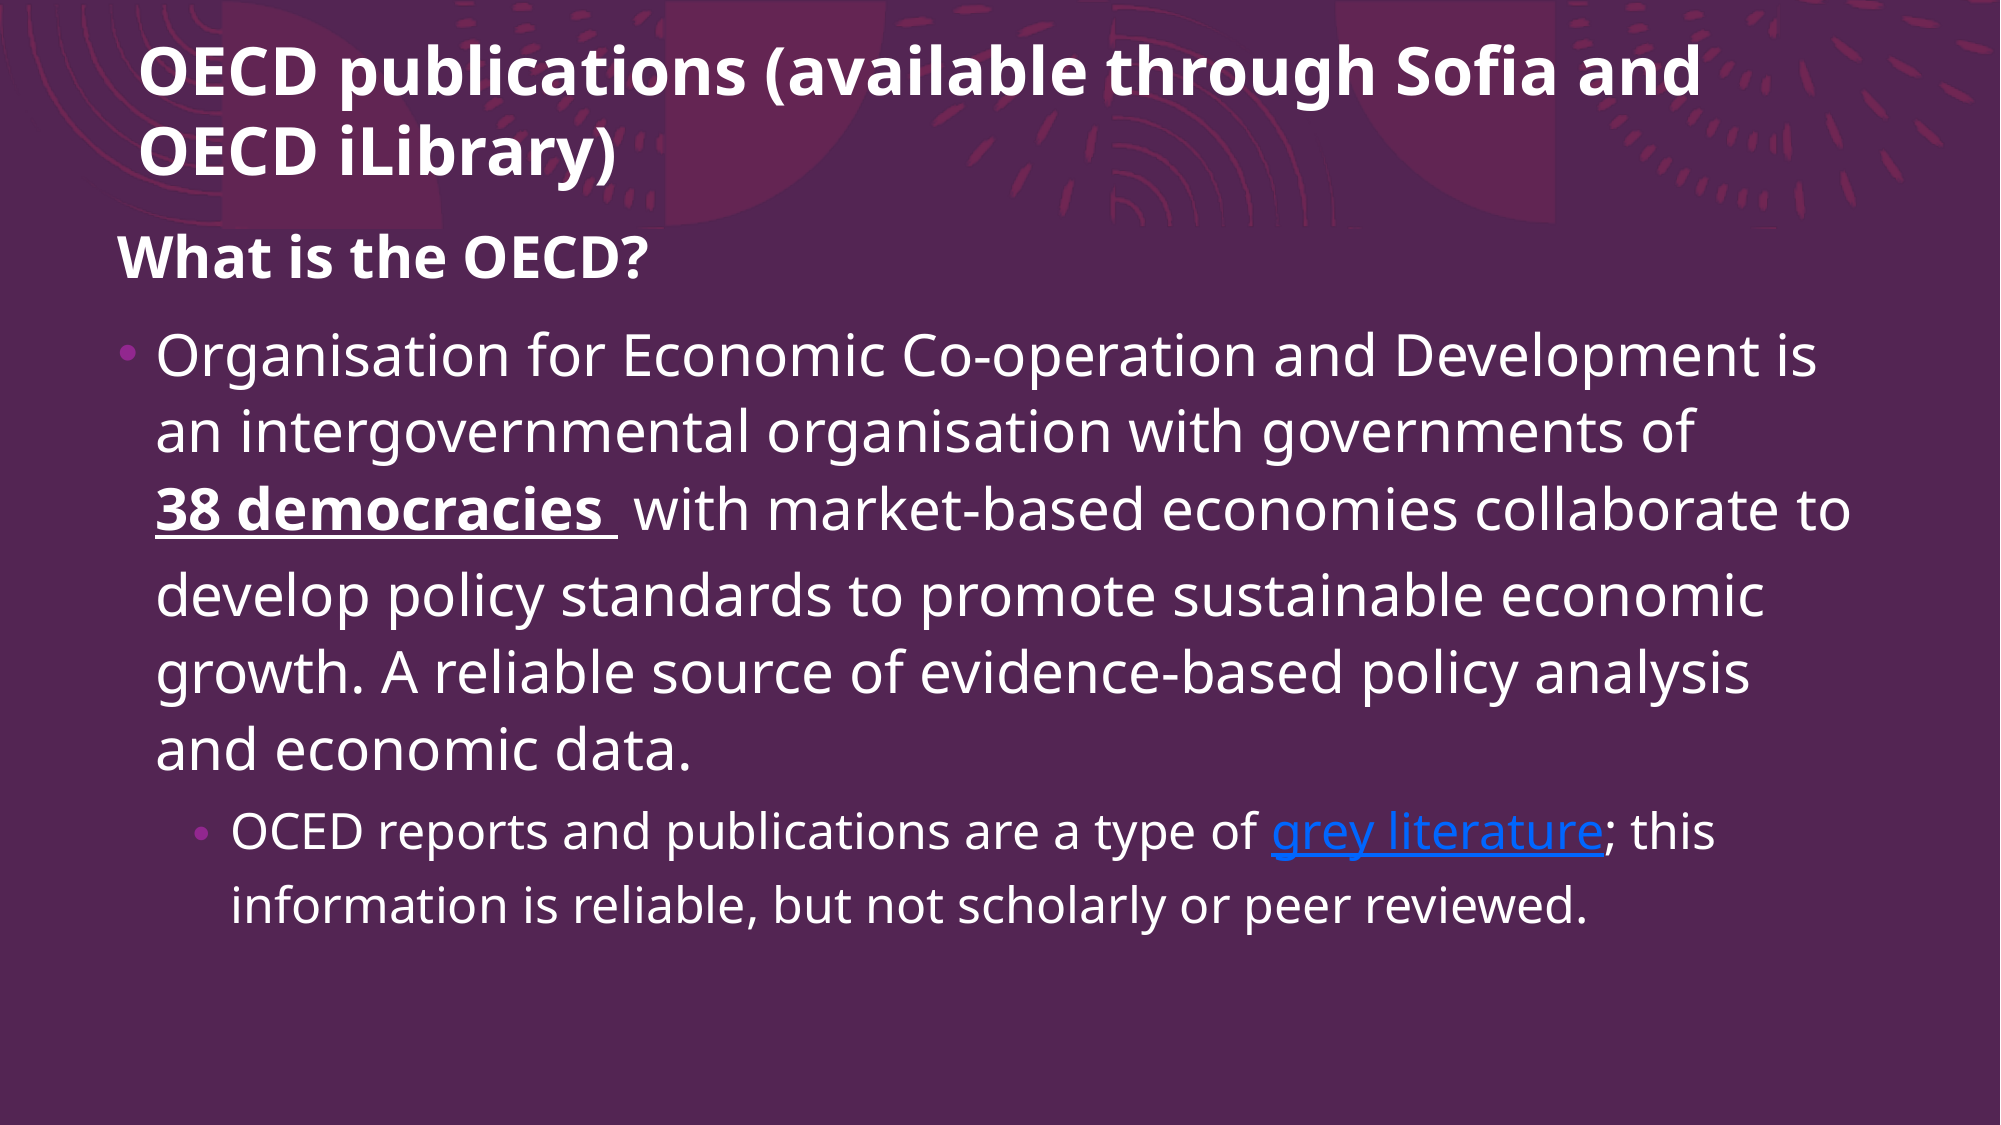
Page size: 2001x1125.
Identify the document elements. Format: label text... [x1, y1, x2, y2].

list What is the OECD? Organisation for Economic Co-operation and Development is an intergovernmental organisation with governments of 38 democracies with market-based economies collaborate to develop policy standards to promote sustainable economic growth. A reliable source of evidence-based policy analysis and economic data. OCED reports and publications are a type of grey literature; this information is reliable, but not scholarly or peer reviewed. [102, 205, 1957, 1037]
title OECD publications (available through Sofia and OECD iLibrary) [122, 0, 1848, 205]
